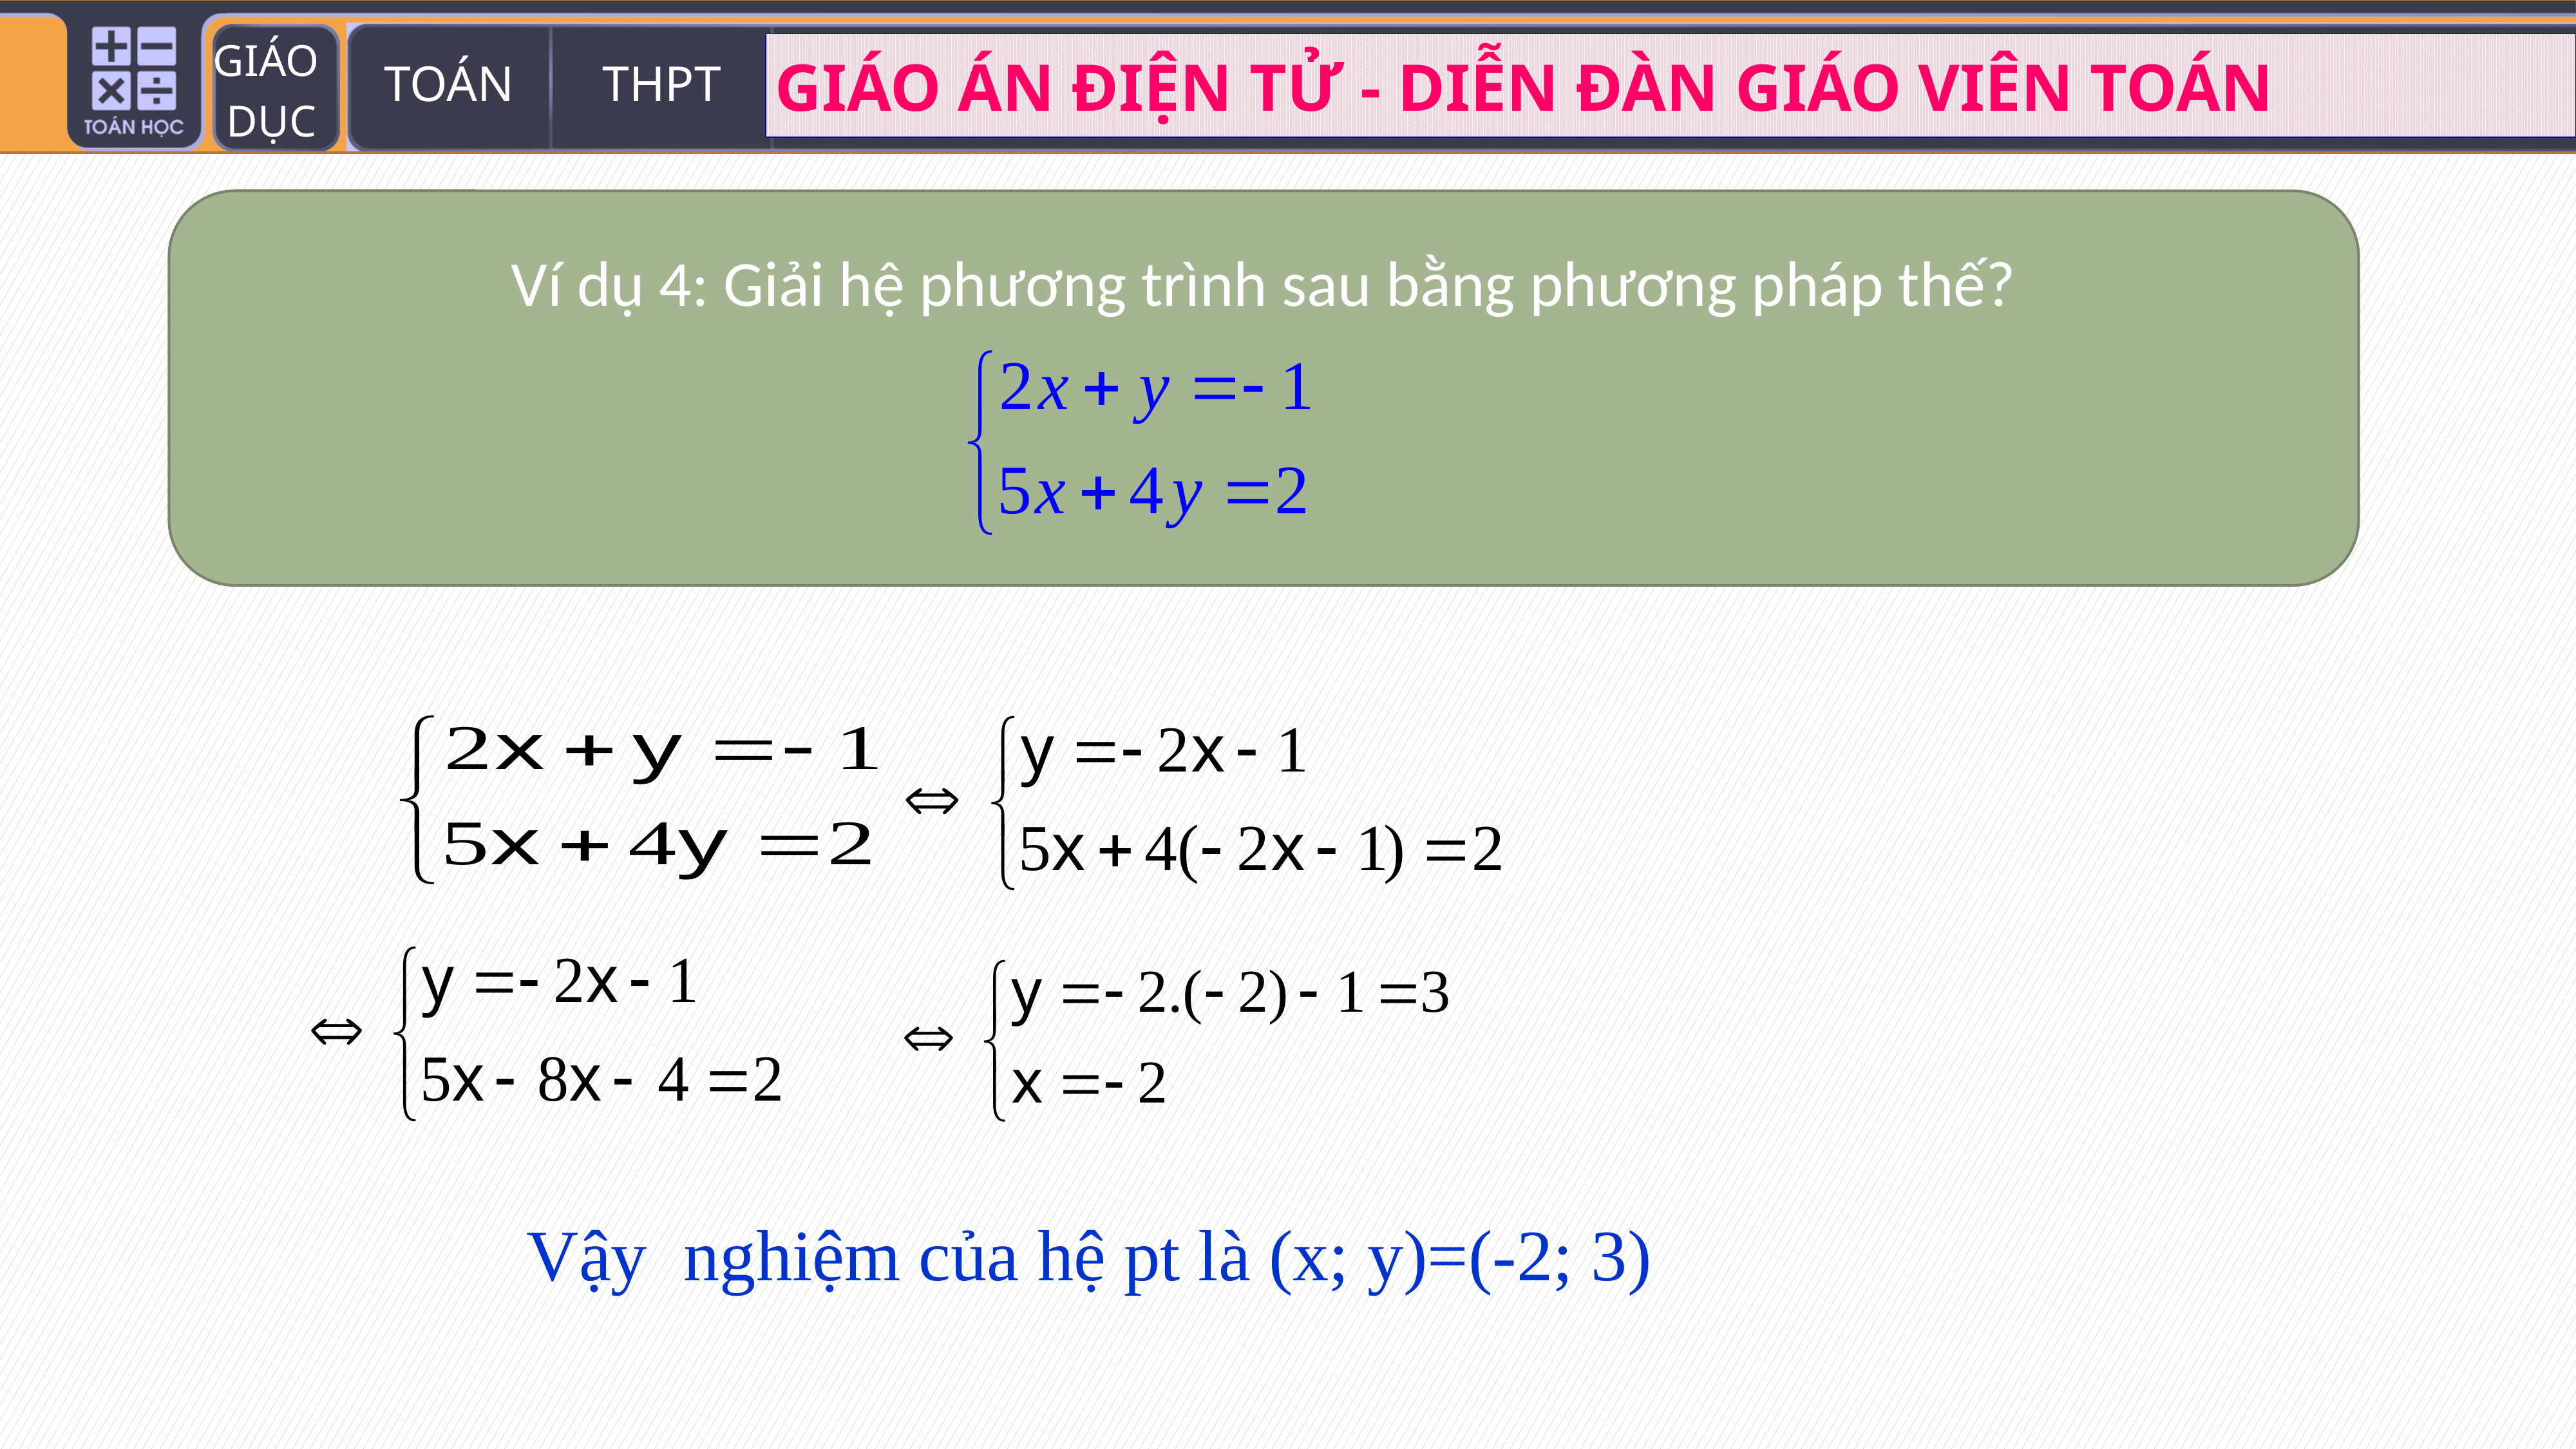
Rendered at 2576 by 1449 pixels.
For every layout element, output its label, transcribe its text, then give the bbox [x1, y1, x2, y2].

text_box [952, 339, 1323, 548]
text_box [378, 705, 890, 896]
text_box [891, 705, 1515, 902]
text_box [891, 950, 1459, 1133]
text_box Ví dụ 4: Giải hệ phương trình sau bằng phương pháp thế? [167, 189, 2360, 587]
text_box Vậy nghiệm của hệ pt là (x; y)=(-2; 3) [498, 1203, 1690, 1300]
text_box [298, 935, 793, 1133]
